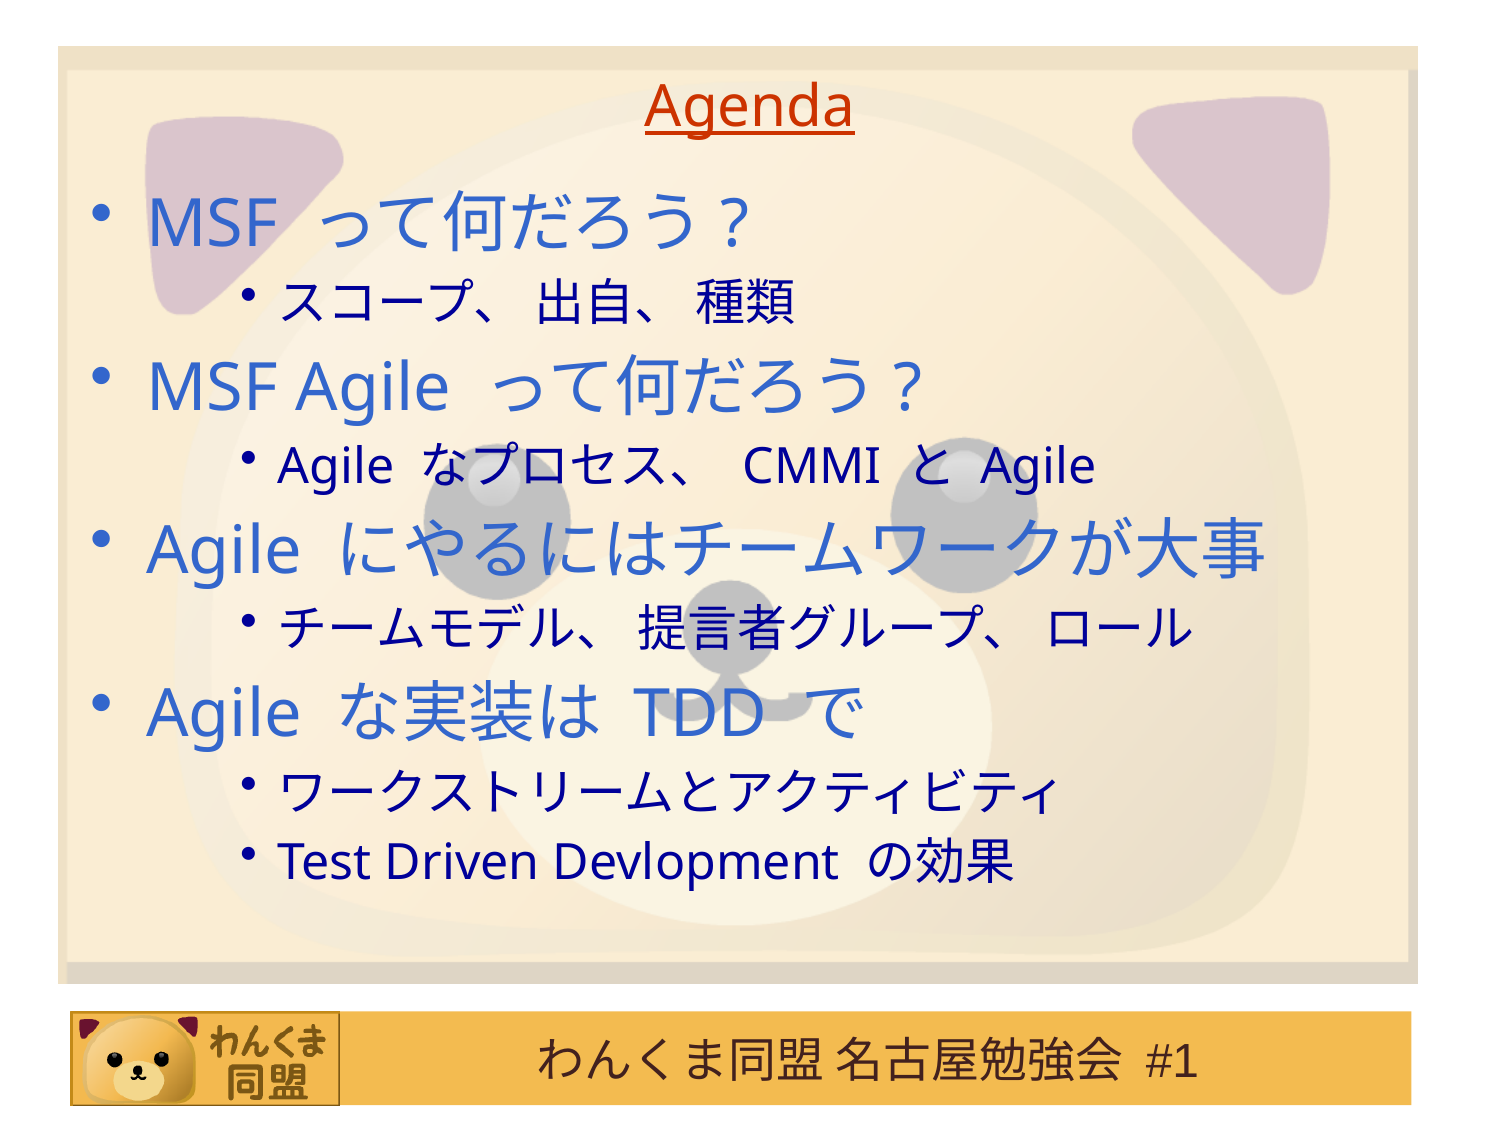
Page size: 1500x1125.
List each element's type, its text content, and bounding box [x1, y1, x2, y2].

title Agenda [74, 44, 1426, 162]
list MSF って何だろう? スコープ、 出自、 種類 MSF Agile って何だろう? Agile なプロセス、 CMMI と Agile Agile にやるにはチームワークが大事 チームモデル、 提言者グループ、 ロール Agile な実装は TDD で ワークストリームとアクティビティ Test Driven Devlopment の効果 [74, 172, 1426, 1006]
picture [70, 1011, 340, 1106]
picture [58, 46, 1418, 984]
